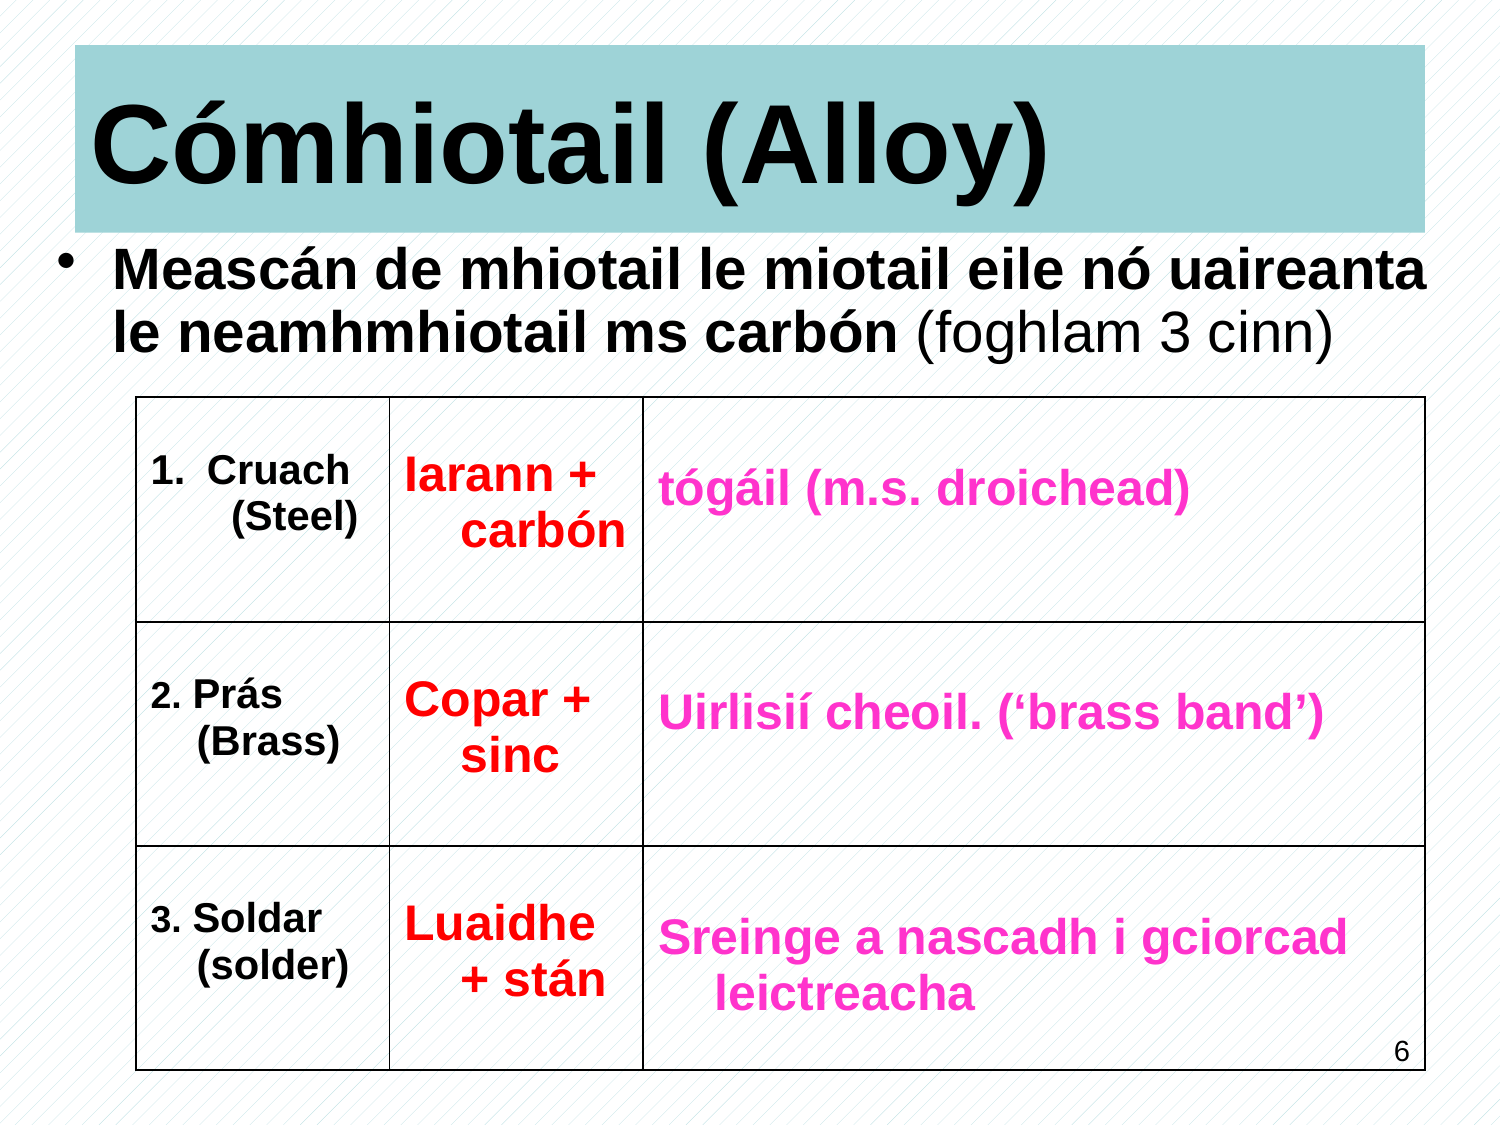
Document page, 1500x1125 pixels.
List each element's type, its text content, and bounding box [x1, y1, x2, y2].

table_cell Sreinge a nascadh i gciorcad leictreacha [644, 847, 1424, 1069]
table_header Iarann + carbón [390, 398, 642, 621]
table_header Cruach (Steel) [137, 398, 389, 621]
table_cell Luaidhe + stán [390, 847, 642, 1069]
table_cell 3. Soldar (solder) [137, 847, 389, 1069]
table_header tógáil (m.s. droichead) [644, 398, 1424, 621]
table_cell Copar + sinc [390, 623, 642, 845]
list Meascán de mhiotail le miotail eile nó uaireanta le neamhmhiotail ms carbón (foghlam 3 cinn) [41, 231, 1459, 409]
table_cell 2. Prás (Brass) [137, 623, 389, 845]
title Cómhiotail (Alloy) [75, 45, 1425, 231]
table_cell Uirlisií cheoil. (‘brass band’) [644, 623, 1424, 845]
slide_number 6 [1074, 1024, 1426, 1103]
